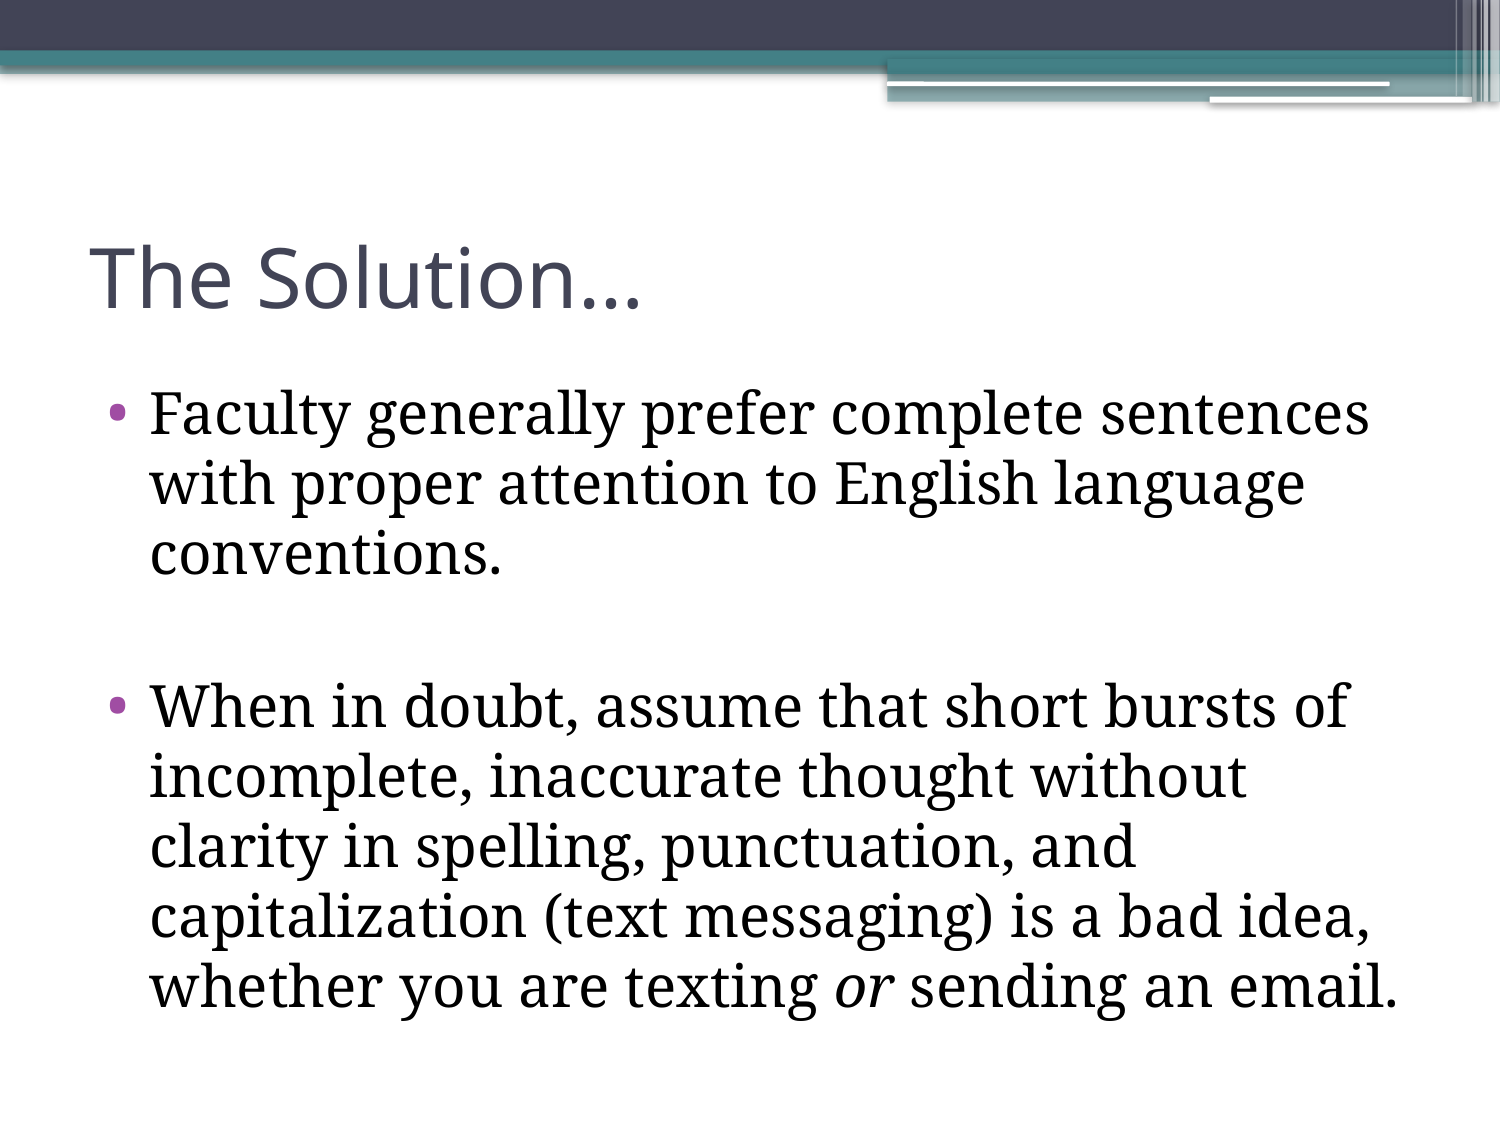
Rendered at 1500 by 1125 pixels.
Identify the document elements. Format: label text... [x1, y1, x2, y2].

list Faculty generally prefer complete sentences with proper attention to English language conventions. When in doubt, assume that short bursts of incomplete, inaccurate thought without clarity in spelling, punctuation, and capitalization (text messaging) is a bad idea, whether you are texting or sending an email. [75, 368, 1425, 1079]
title The Solution… [75, 187, 1425, 363]
